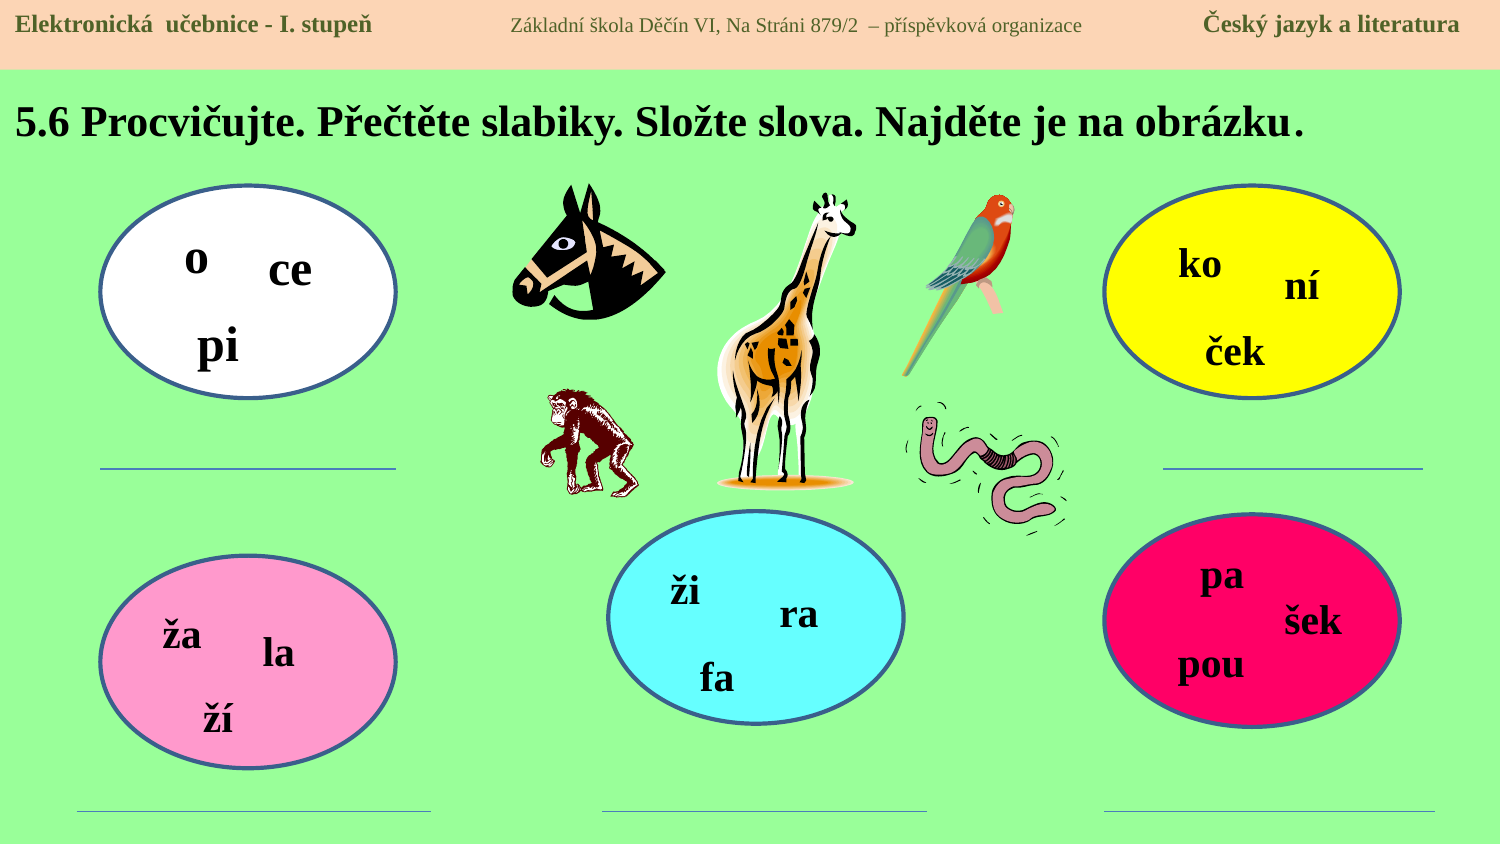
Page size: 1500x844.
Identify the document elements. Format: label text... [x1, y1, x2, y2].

text_box šek [1269, 585, 1376, 651]
text_box [98, 183, 398, 401]
text_box la [247, 617, 325, 683]
text_box ce [253, 227, 349, 303]
title 5.6 Procvičujte. Přečtěte slabiky. Složte slova. Najděte je na obrázku. [0, 70, 1500, 169]
text_box o [169, 216, 229, 291]
picture [540, 388, 640, 498]
picture [901, 186, 1019, 377]
text_box ra [764, 578, 857, 644]
text_box pi [182, 303, 313, 379]
picture [512, 182, 668, 322]
text_box ža [147, 599, 229, 664]
text_box pou [1162, 627, 1269, 693]
text_box ček [1189, 316, 1314, 382]
text_box ži [655, 555, 736, 621]
text_box ní [1269, 250, 1353, 316]
text_box [1102, 183, 1402, 401]
picture [904, 401, 1067, 536]
text_box pa [1185, 539, 1274, 604]
text_box [606, 509, 906, 726]
text_box Elektronická učebnice - I. stupeň Základní škola Děčín VI, Na Stráni 879/2 – příspěvková organizace Český jazyk a literatura [0, 0, 1500, 70]
text_box [1102, 512, 1402, 730]
text_box ží [188, 683, 283, 748]
text_box ko [1163, 228, 1252, 293]
picture [714, 192, 857, 491]
text_box fa [684, 642, 786, 708]
text_box [98, 553, 398, 771]
